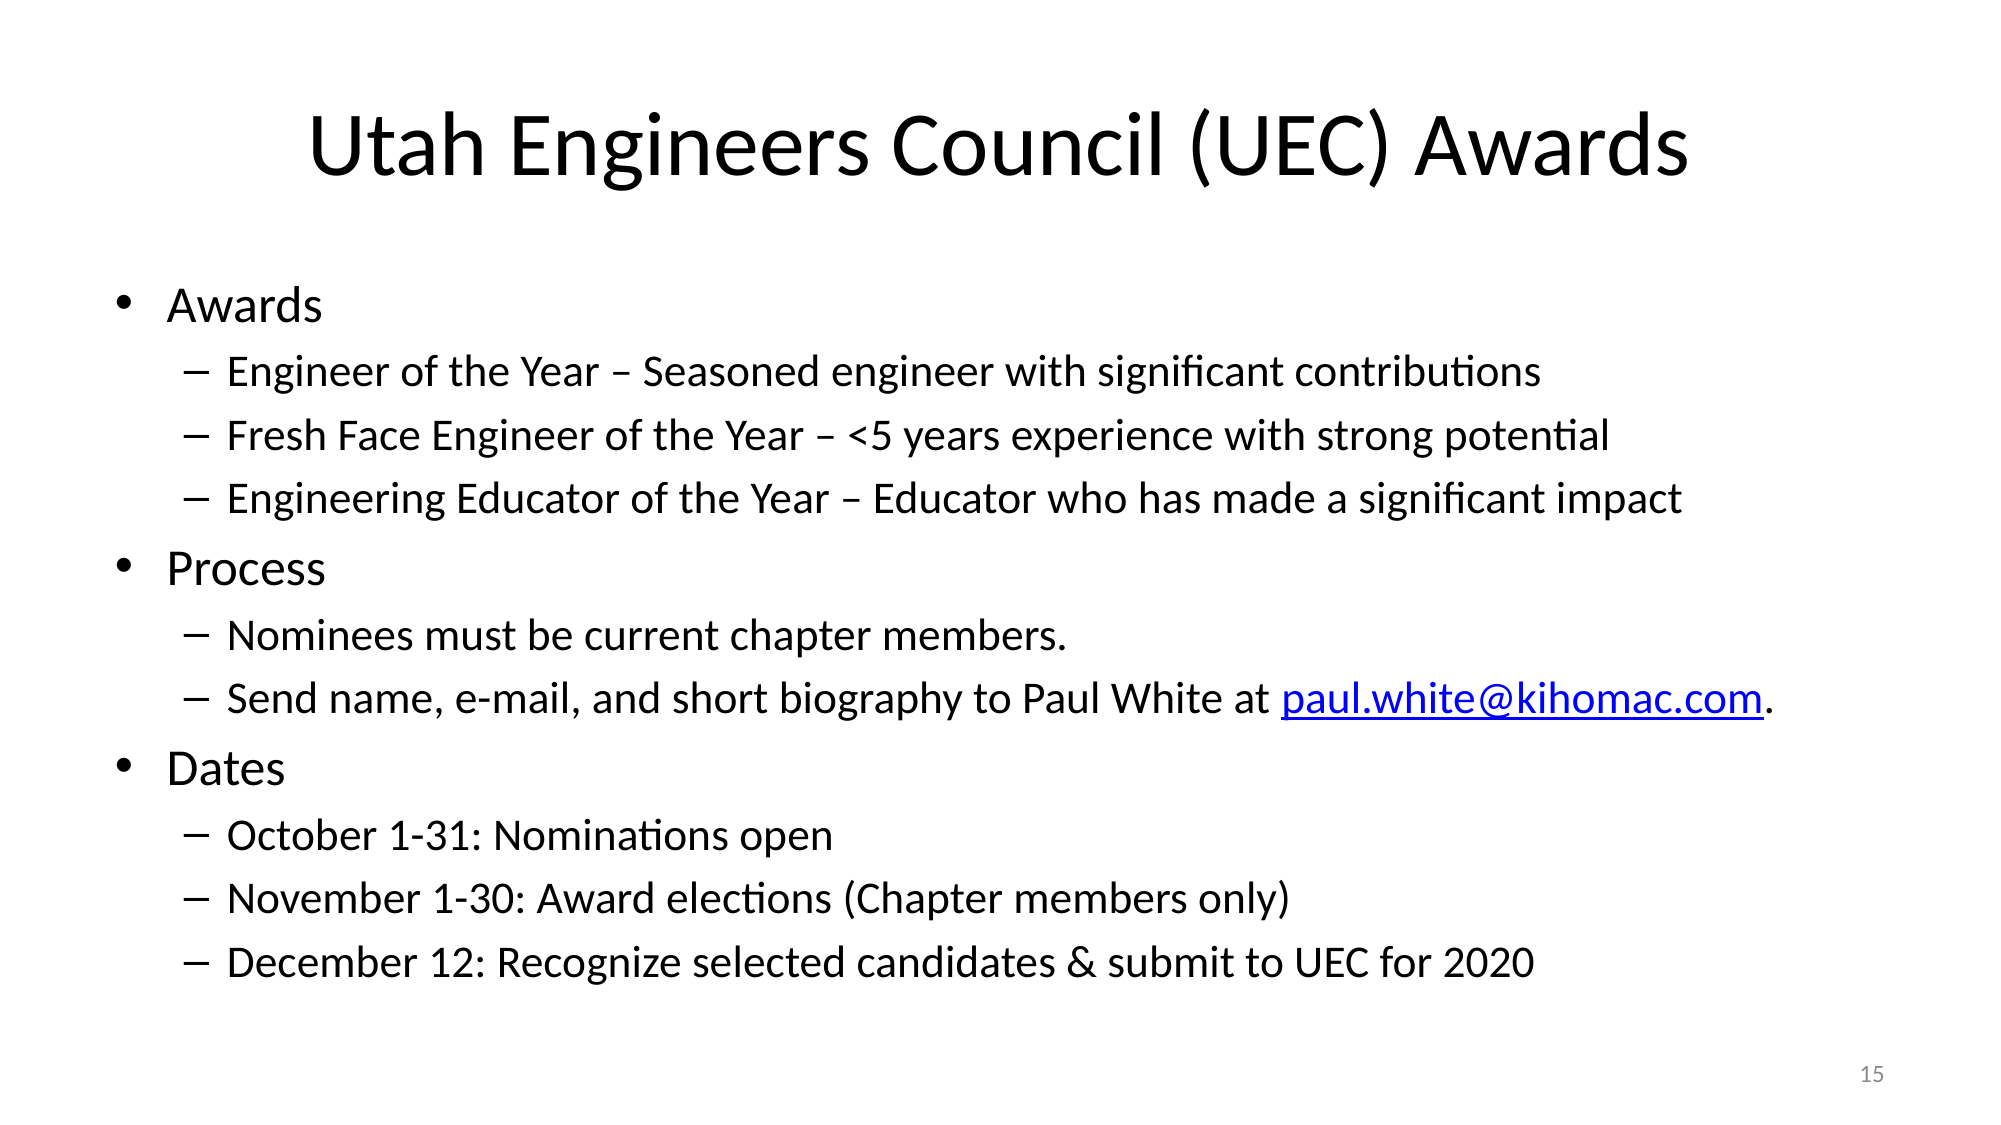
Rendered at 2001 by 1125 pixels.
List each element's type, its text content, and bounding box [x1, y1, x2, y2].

title Utah Engineers Council (UEC) Awards [99, 45, 1900, 233]
slide_number 15 [1433, 1042, 1900, 1103]
list Awards Engineer of the Year – Seasoned engineer with significant contributions Fresh Face Engineer of the Year – <5 years experience with strong potential Engineering Educator of the Year – Educator who has made a significant impact Process Nominees must be current chapter members. Send name, e-mail, and short biography to Paul White at paul.white@kihomac.com. Dates October 1-31: Nominations open November 1-30: Award elections (Chapter members only) December 12: Recognize selected candidates & submit to UEC for 2020 [99, 262, 1900, 1005]
